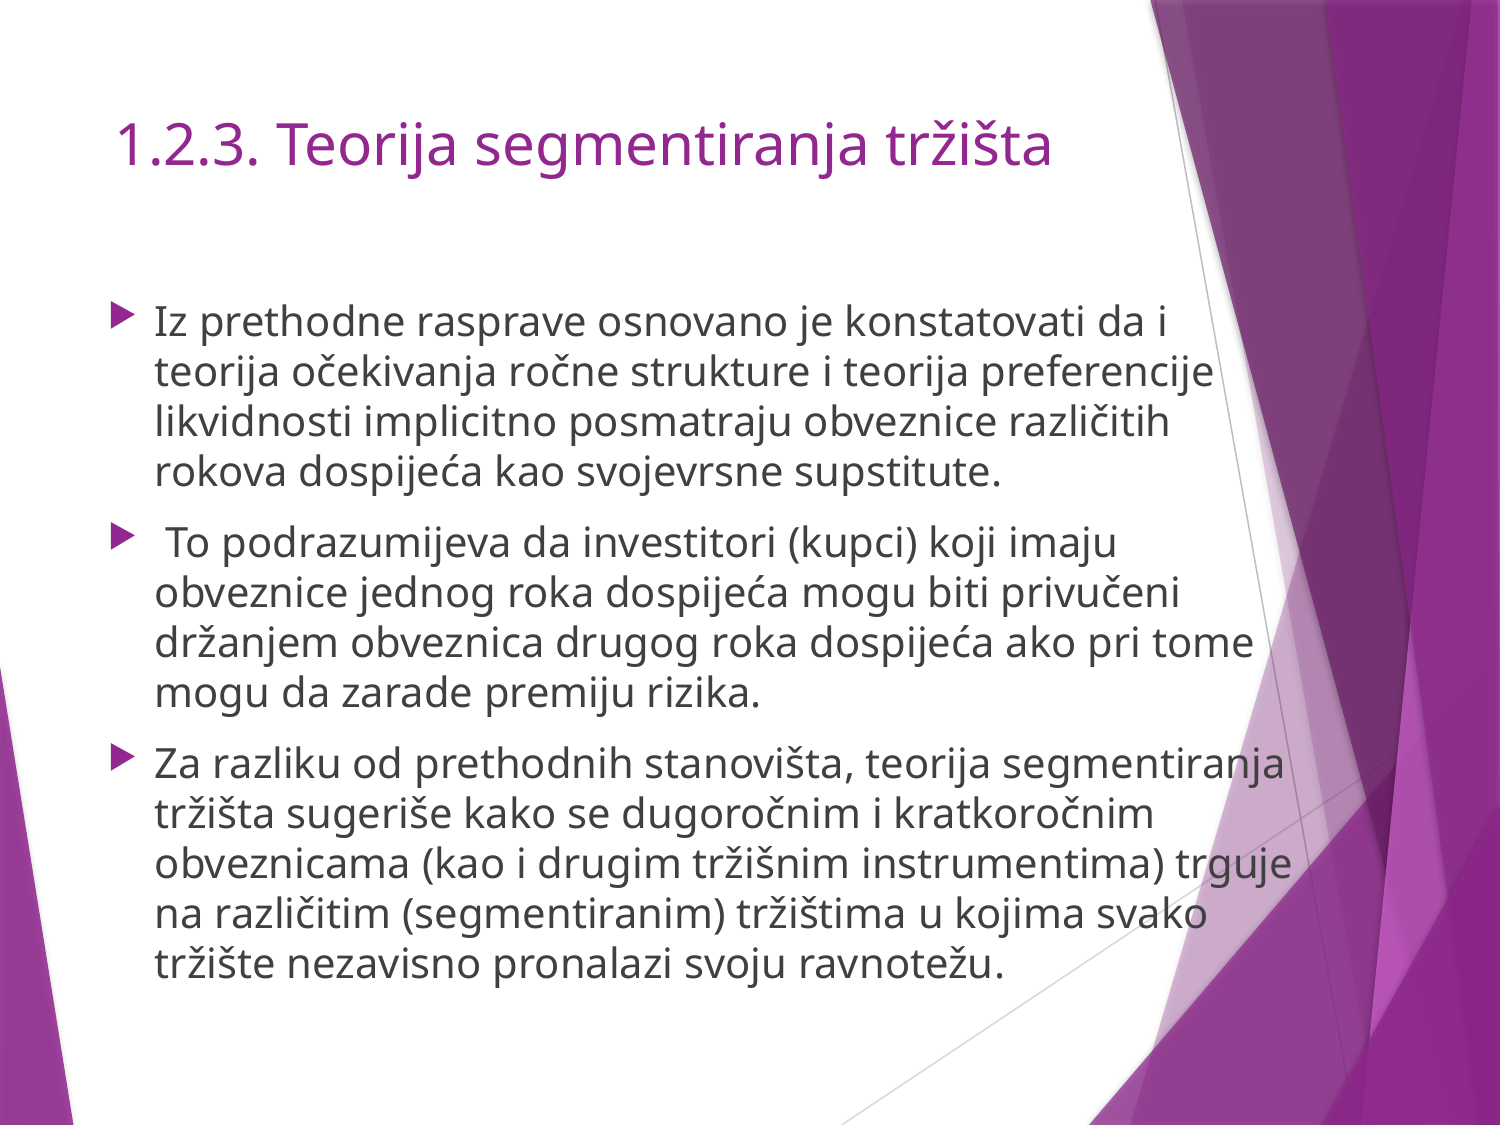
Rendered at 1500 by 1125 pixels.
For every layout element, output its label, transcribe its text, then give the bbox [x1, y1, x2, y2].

list Iz prethodne rasprave osnovano je konstatovati da i teorija očekivanja ročne strukture i teorija preferencije likvidnosti implicitno posmatraju obveznice različitih rokova dospijeća kao svojevrsne supstitute. To podrazumijeva da investitori (kupci) koji imaju obveznice jednog roka dospijeća mogu biti privučeni držanjem obveznica drugog roka dospijeća ako pri tome mogu da zarade premiju rizika. Za razliku od prethodnih stanovišta, teorija segmentiranja tržišta sugeriše kako se dugoročnim i kratkoročnim obveznicama (kao i drugim tržišnim instrumentima) trguje na različitim (segmentiranim) tržištima u kojima svako tržište nezavisno pronalazi svoju ravnotežu. [75, 287, 1313, 1025]
title 1.2.3. Teorija segmentiranja tržišta [99, 99, 1142, 287]
